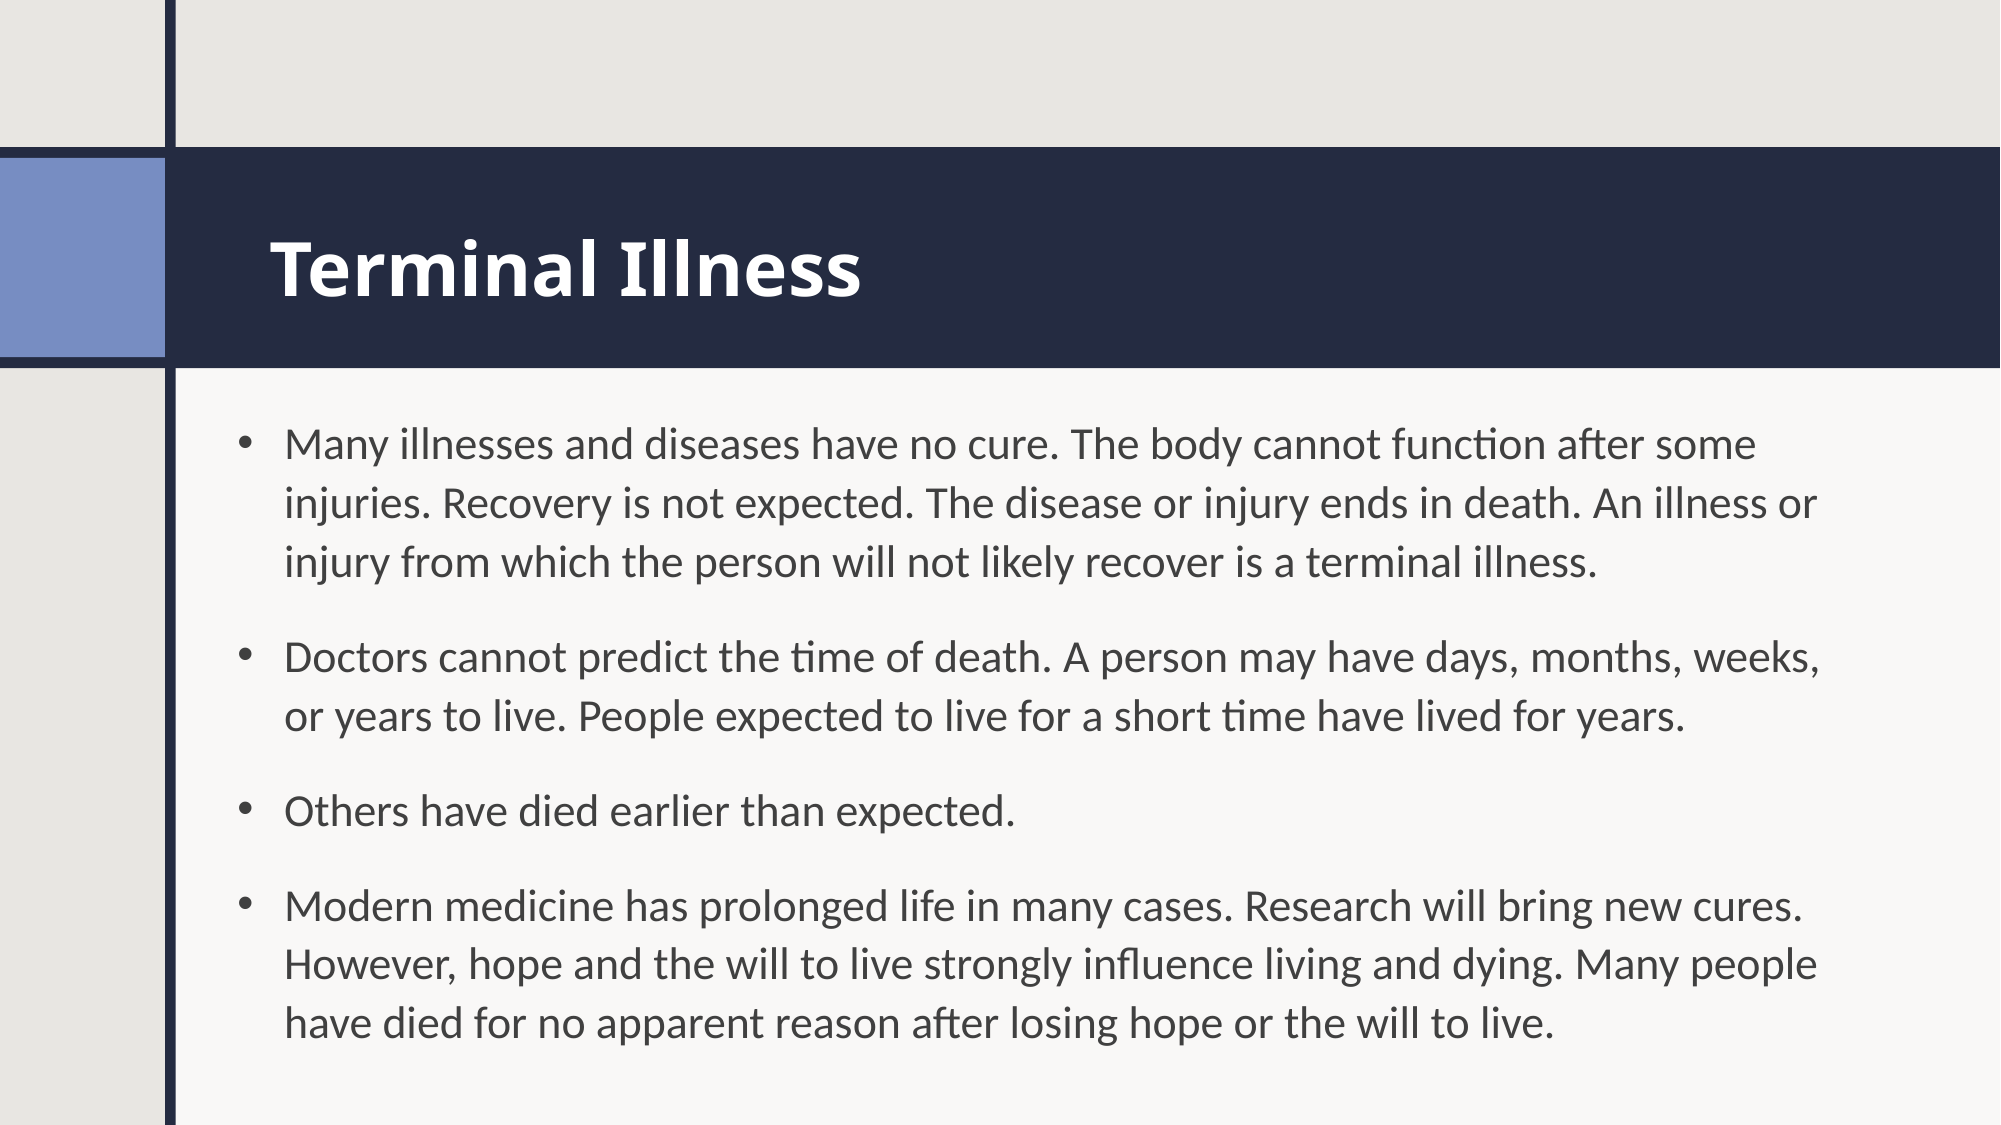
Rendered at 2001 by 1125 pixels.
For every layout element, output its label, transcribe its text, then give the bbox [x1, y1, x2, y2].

text_box [0, 358, 164, 369]
text_box [0, 157, 164, 358]
text_box [177, 0, 2000, 146]
text_box [0, 369, 164, 1125]
title Terminal Illness [251, 171, 1895, 341]
text_box [164, 0, 177, 1125]
text_box [0, 146, 164, 157]
text_box [177, 369, 2000, 1125]
text_box [177, 146, 2000, 369]
list Many illnesses and diseases have no cure. The body cannot function after some injuries. Recovery is not expected. The disease or injury ends in death. An illness or injury from which the person will not likely recover is a terminal illness. Doctors cannot predict the time of death. A person may have days, months, weeks, or years to live. People expected to live for a short time have lived for years. Others have died earlier than expected. Modern medicine has prolonged life in many cases. Research will bring new cures. However, hope and the will to live strongly influence living and dying. Many people have died for no apparent reason after losing hope or the will to live. [219, 392, 1850, 955]
text_box [0, 0, 164, 146]
